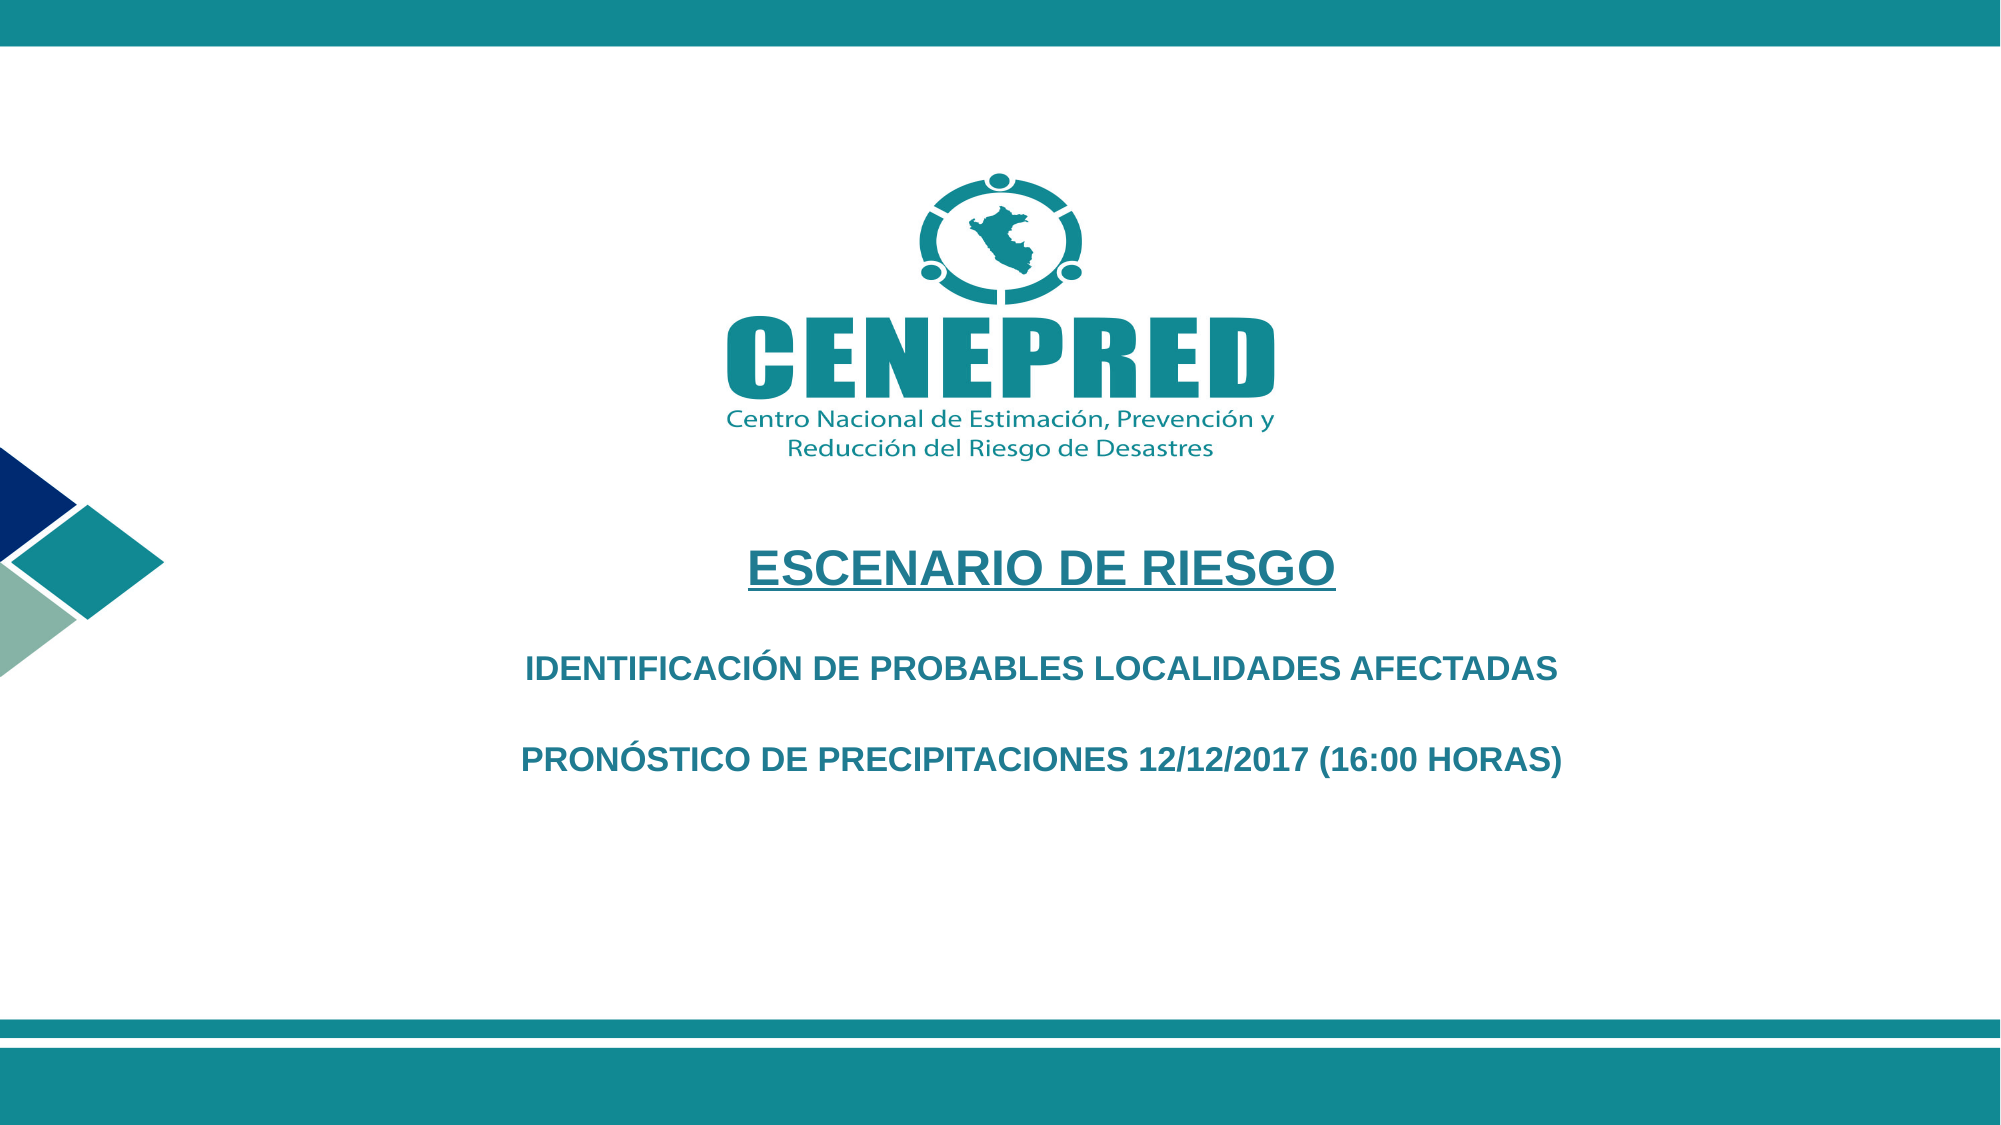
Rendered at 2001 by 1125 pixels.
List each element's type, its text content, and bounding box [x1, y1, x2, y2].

text_box ESCENARIO DE RIESGO IDENTIFICACIÓN DE PROBABLES LOCALIDADES AFECTADAS PRONÓSTICO DE PRECIPITACIONES 12/12/2017 (16:00 HORAS) [366, 532, 1718, 786]
picture [0, 0, 2001, 1125]
